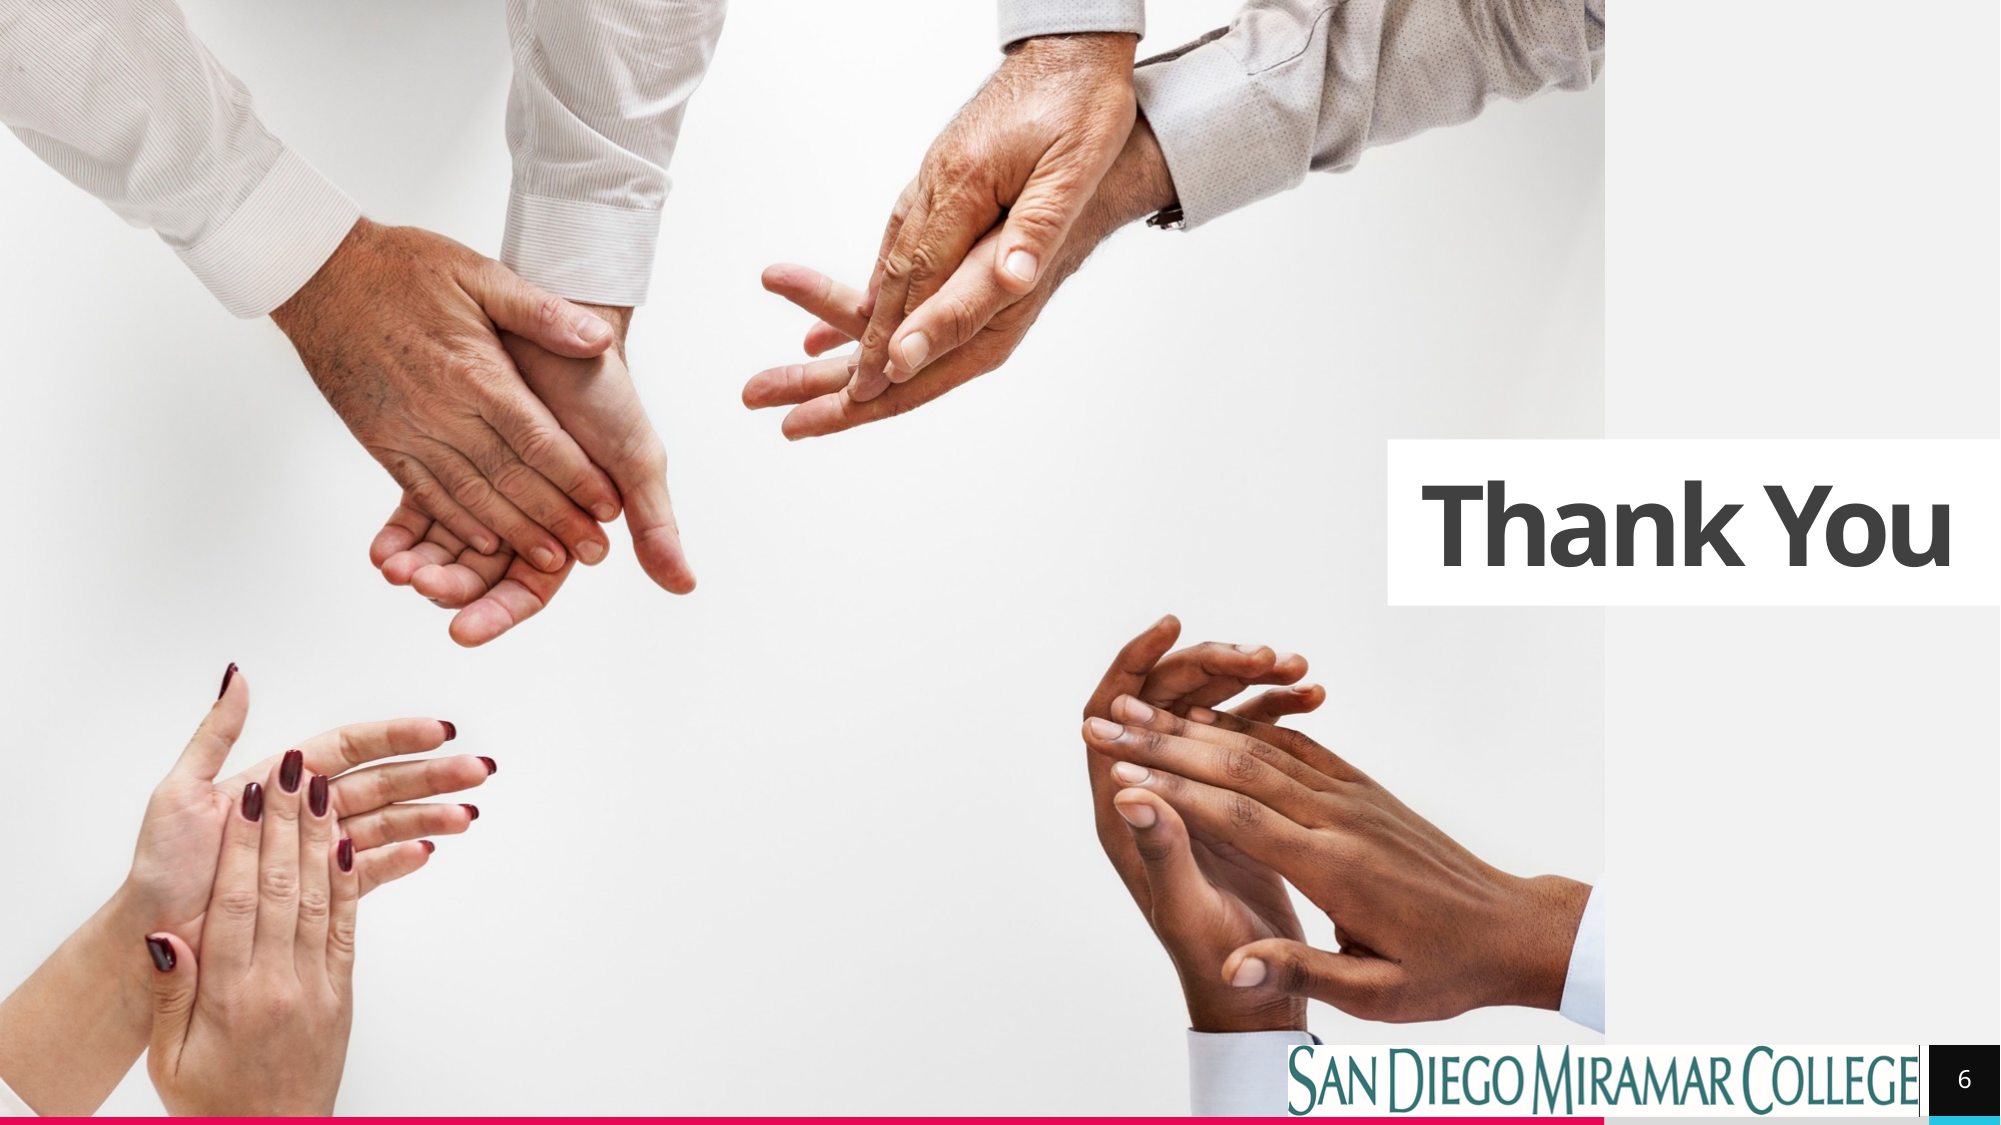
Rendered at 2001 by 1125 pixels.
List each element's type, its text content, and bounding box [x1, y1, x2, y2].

slide_number 6 [1929, 1045, 2000, 1116]
title Thank You [1605, 439, 2000, 606]
picture [0, 0, 1920, 1117]
